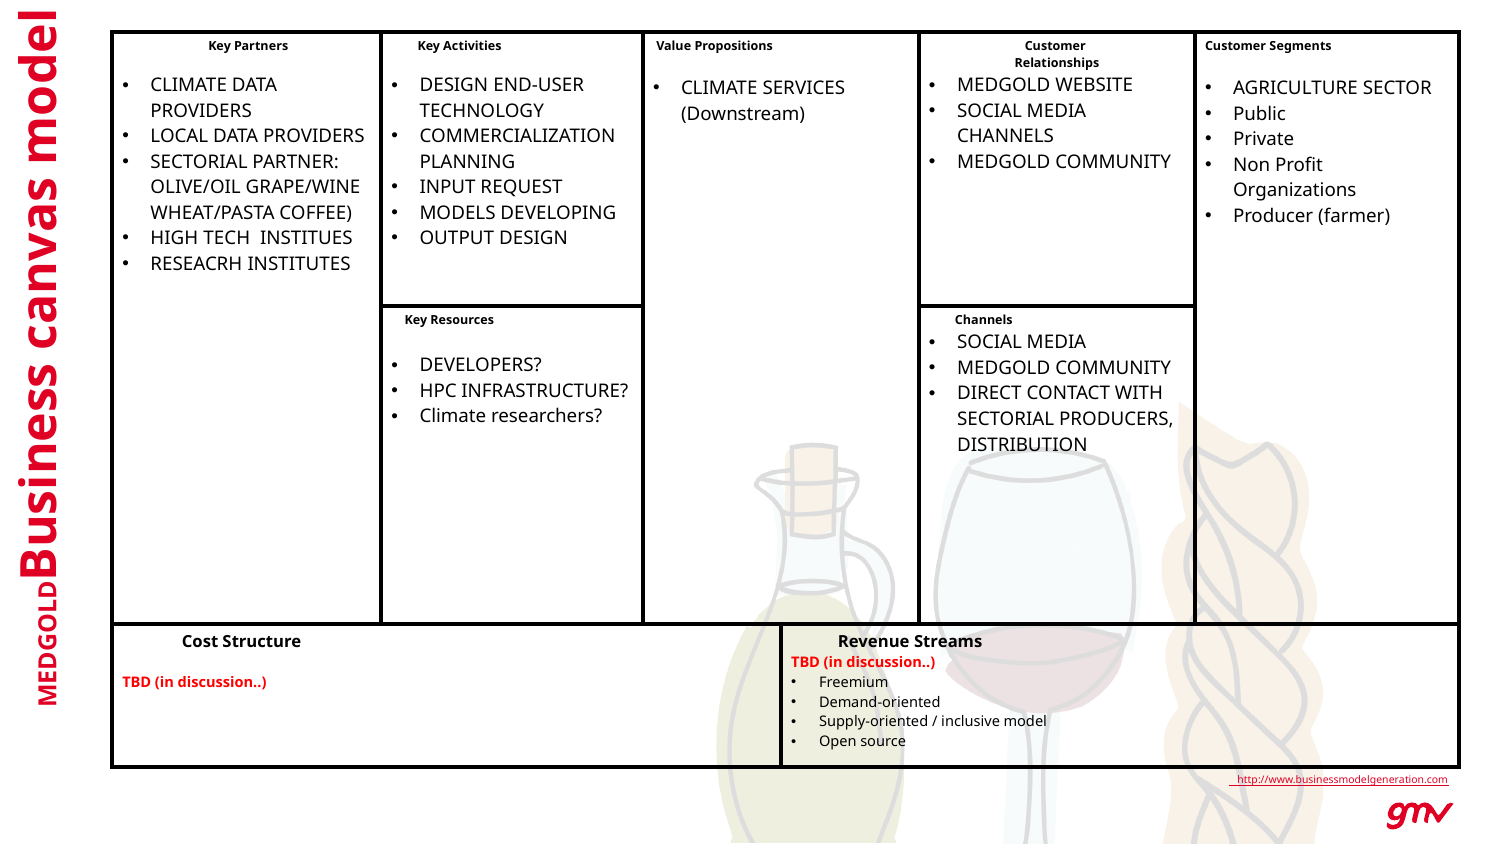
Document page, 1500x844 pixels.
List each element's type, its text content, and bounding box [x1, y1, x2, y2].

table_header Key Activities DESIGN END-USER TECHNOLOGY COMMERCIALIZATION PLANNING INPUT REQUEST MODELS DEVELOPING OUTPUT DESIGN [383, 34, 641, 304]
table_cell Key Resources DEVELOPERS? HPC INFRASTRUCTURE? Climate researchers? [383, 308, 641, 622]
table_header Value Propositions CLIMATE SERVICES (Downstream) [645, 34, 917, 622]
table_cell Channels SOCIAL MEDIA MEDGOLD COMMUNITY DIRECT CONTACT WITH SECTORIAL PRODUCERS, DISTRIBUTION [921, 308, 1193, 622]
table_header Customer Segments AGRICULTURE SECTOR Public Private Non Profit Organizations Producer (farmer) [1197, 34, 1457, 622]
table_header Customer Relationships MEDGOLD WEBSITE SOCIAL MEDIA CHANNELS MEDGOLD COMMUNITY [921, 34, 1193, 304]
table_cell http://www.businessmodelgeneration.com [112, 769, 1459, 803]
table_cell Revenue Streams TBD (in discussion..) Freemium Demand-oriented Supply-oriented / inclusive model Open source [783, 626, 1457, 765]
table_cell Cost Structure TBD (in discussion..) [114, 626, 779, 765]
title MEDGOLDBusiness canvas model [15, 8, 65, 800]
table_header Key Partners CLIMATE DATA PROVIDERS LOCAL DATA PROVIDERS SECTORIAL PARTNER: OLIVE/OIL GRAPE/WINE WHEAT/PASTA COFFEE) HIGH TECH INSTITUES RESEACRH INSTITUTES [114, 34, 379, 622]
